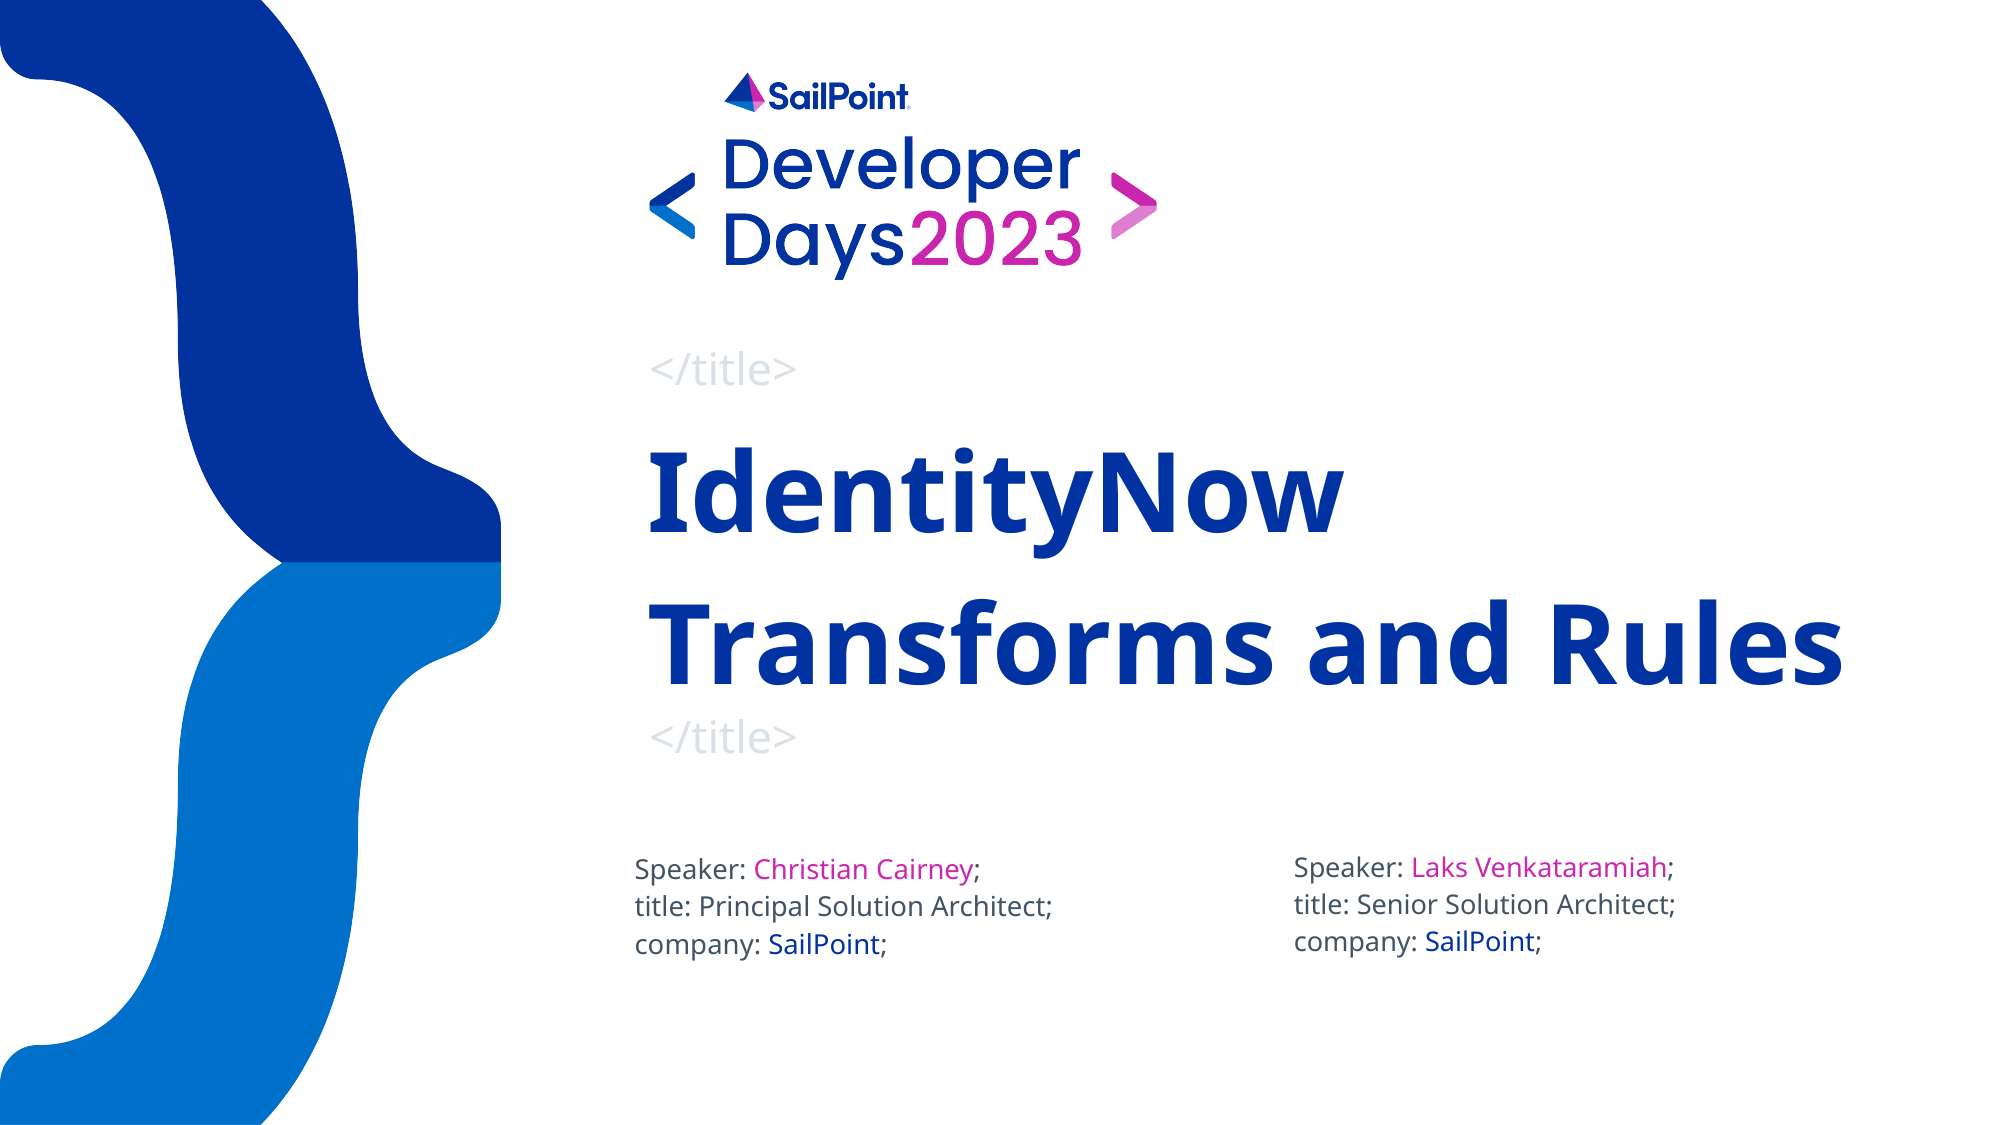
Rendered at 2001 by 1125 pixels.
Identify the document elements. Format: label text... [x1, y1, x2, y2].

list Speaker: Christian Cairney; title: Principal Solution Architect; company: SailPoint; [619, 842, 1106, 971]
picture [0, 0, 572, 1125]
title IdentityNow Transforms and Rules [632, 402, 1895, 725]
picture [631, 54, 1175, 298]
list Speaker: Laks Venkataramiah; title: Senior Solution Architect; company: SailPoint; [1278, 841, 1760, 970]
